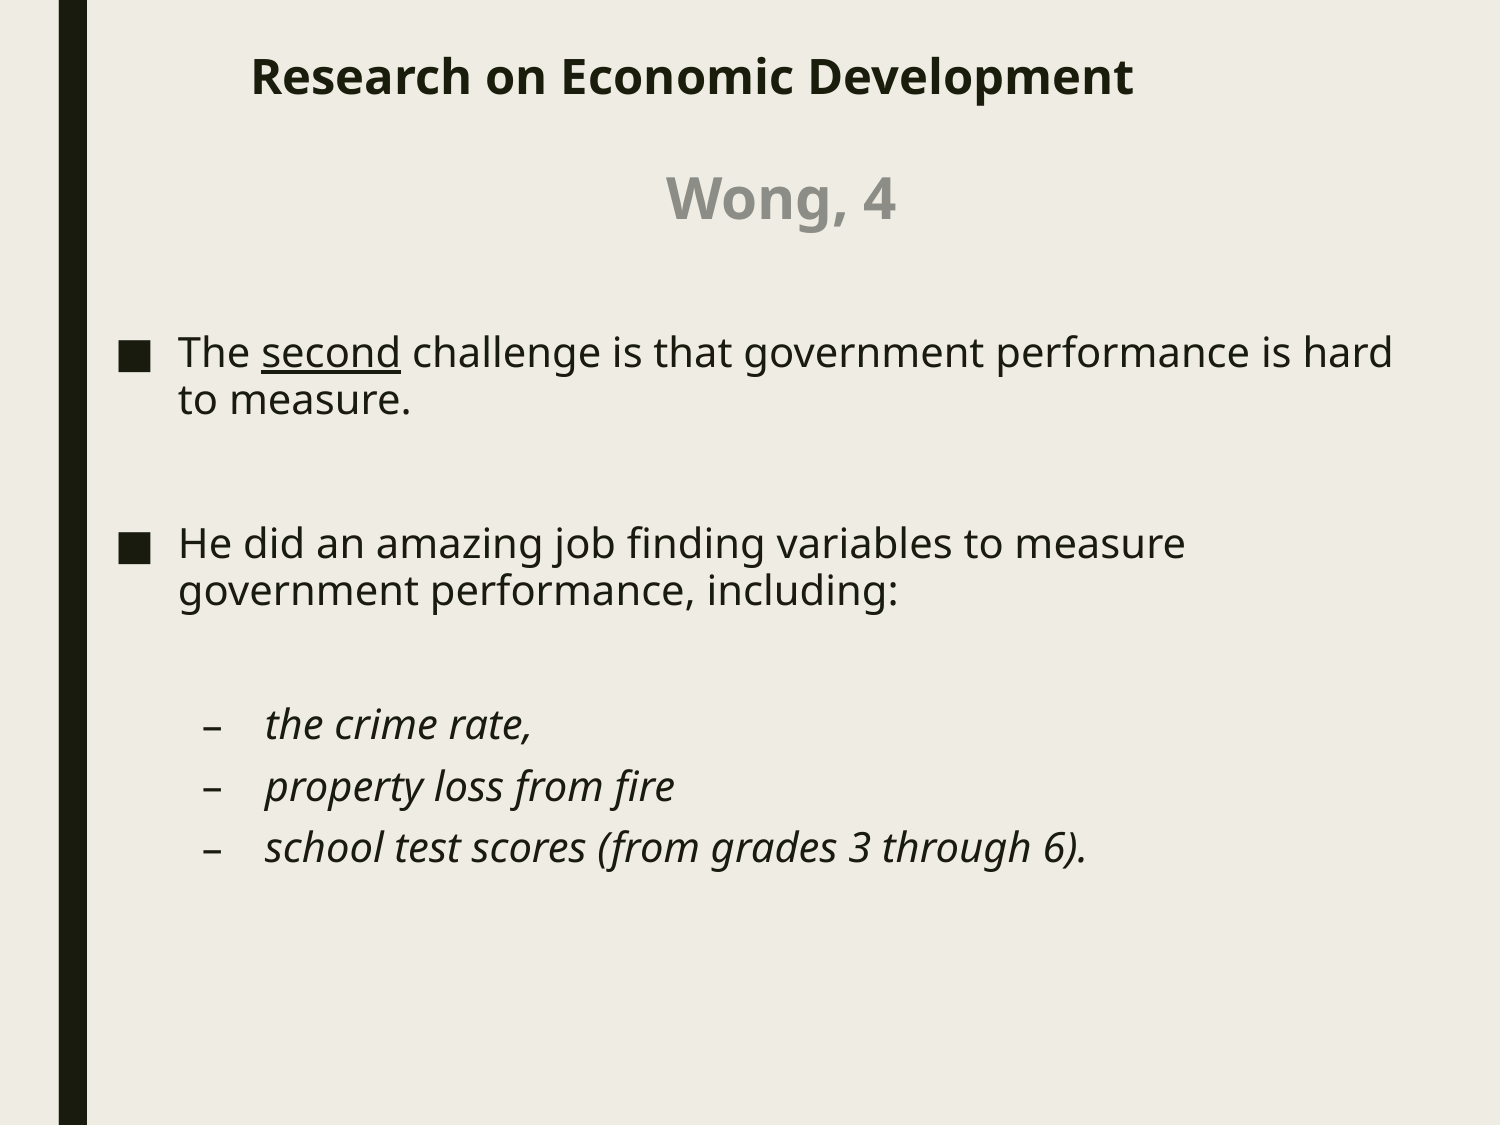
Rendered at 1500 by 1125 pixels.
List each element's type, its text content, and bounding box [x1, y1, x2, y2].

title Research on Economic Development [235, 45, 1466, 113]
list Wong, 4 The second challenge is that government performance is hard to measure. He did an amazing job finding variables to measure government performance, including: the crime rate, property loss from fire school test scores (from grades 3 through 6). [99, 159, 1450, 1088]
